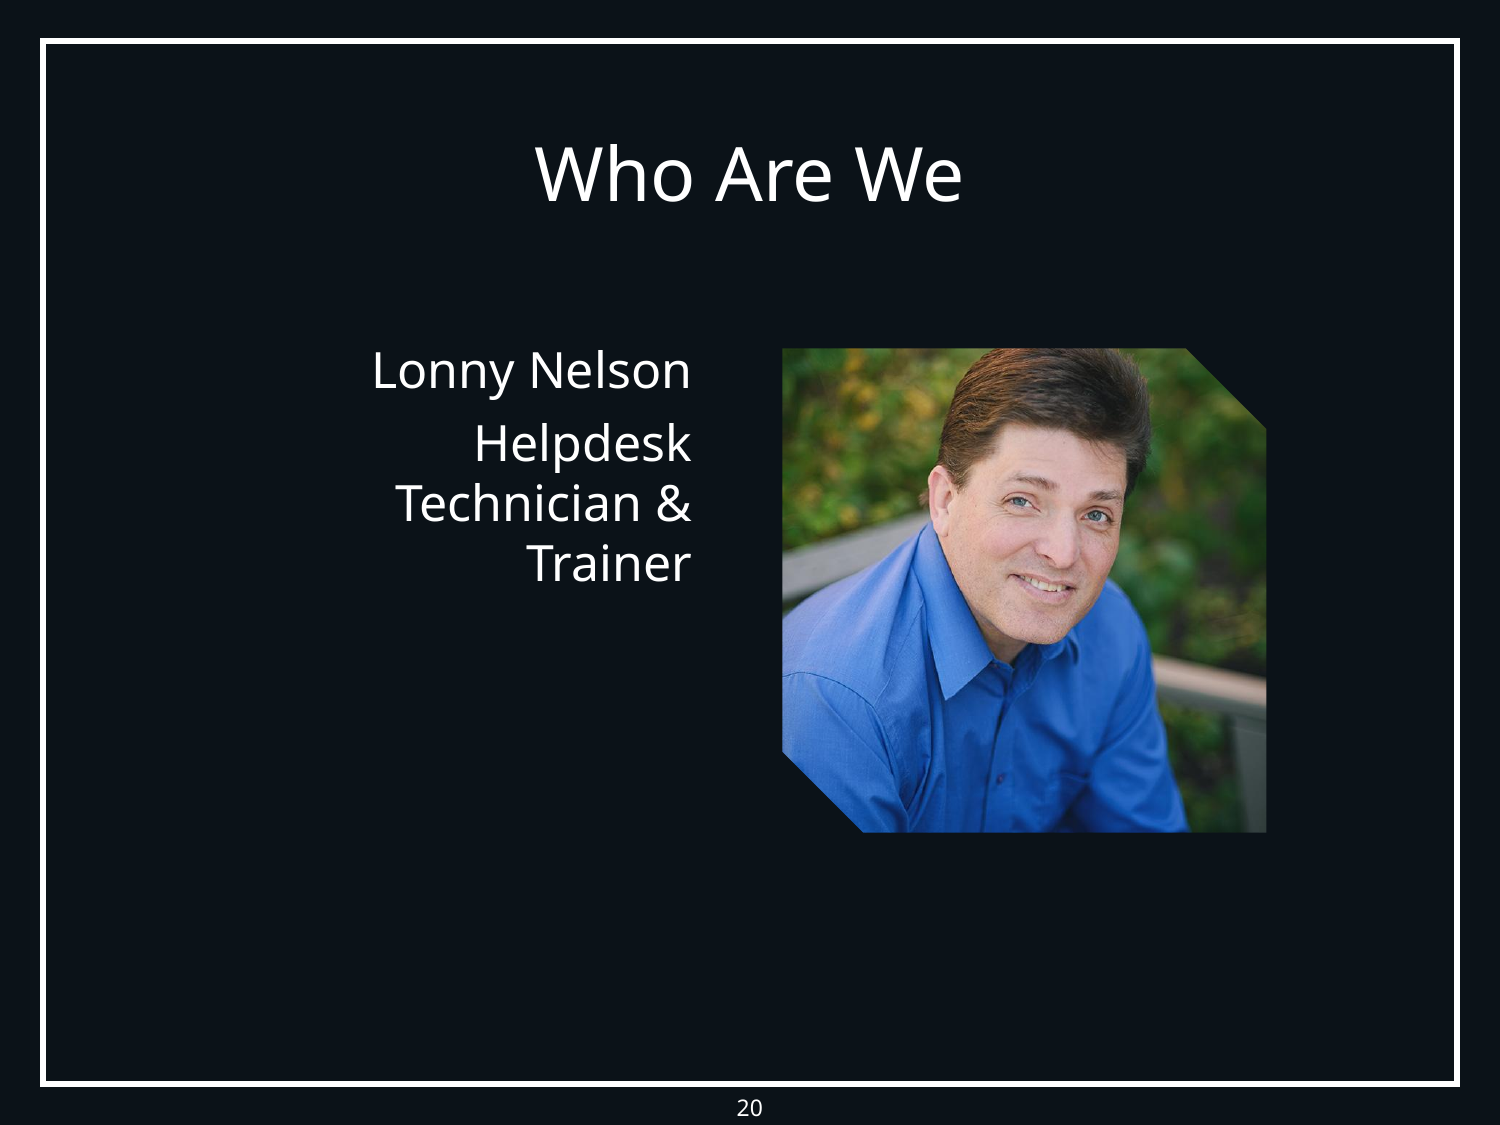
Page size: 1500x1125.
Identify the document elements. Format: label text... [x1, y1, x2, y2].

slide_number ‹#› [0, 1078, 1500, 1125]
picture [782, 348, 1267, 833]
list Lonny Nelson Helpdesk Technician & Trainer [223, 323, 708, 893]
title Who Are We [128, 45, 1372, 299]
